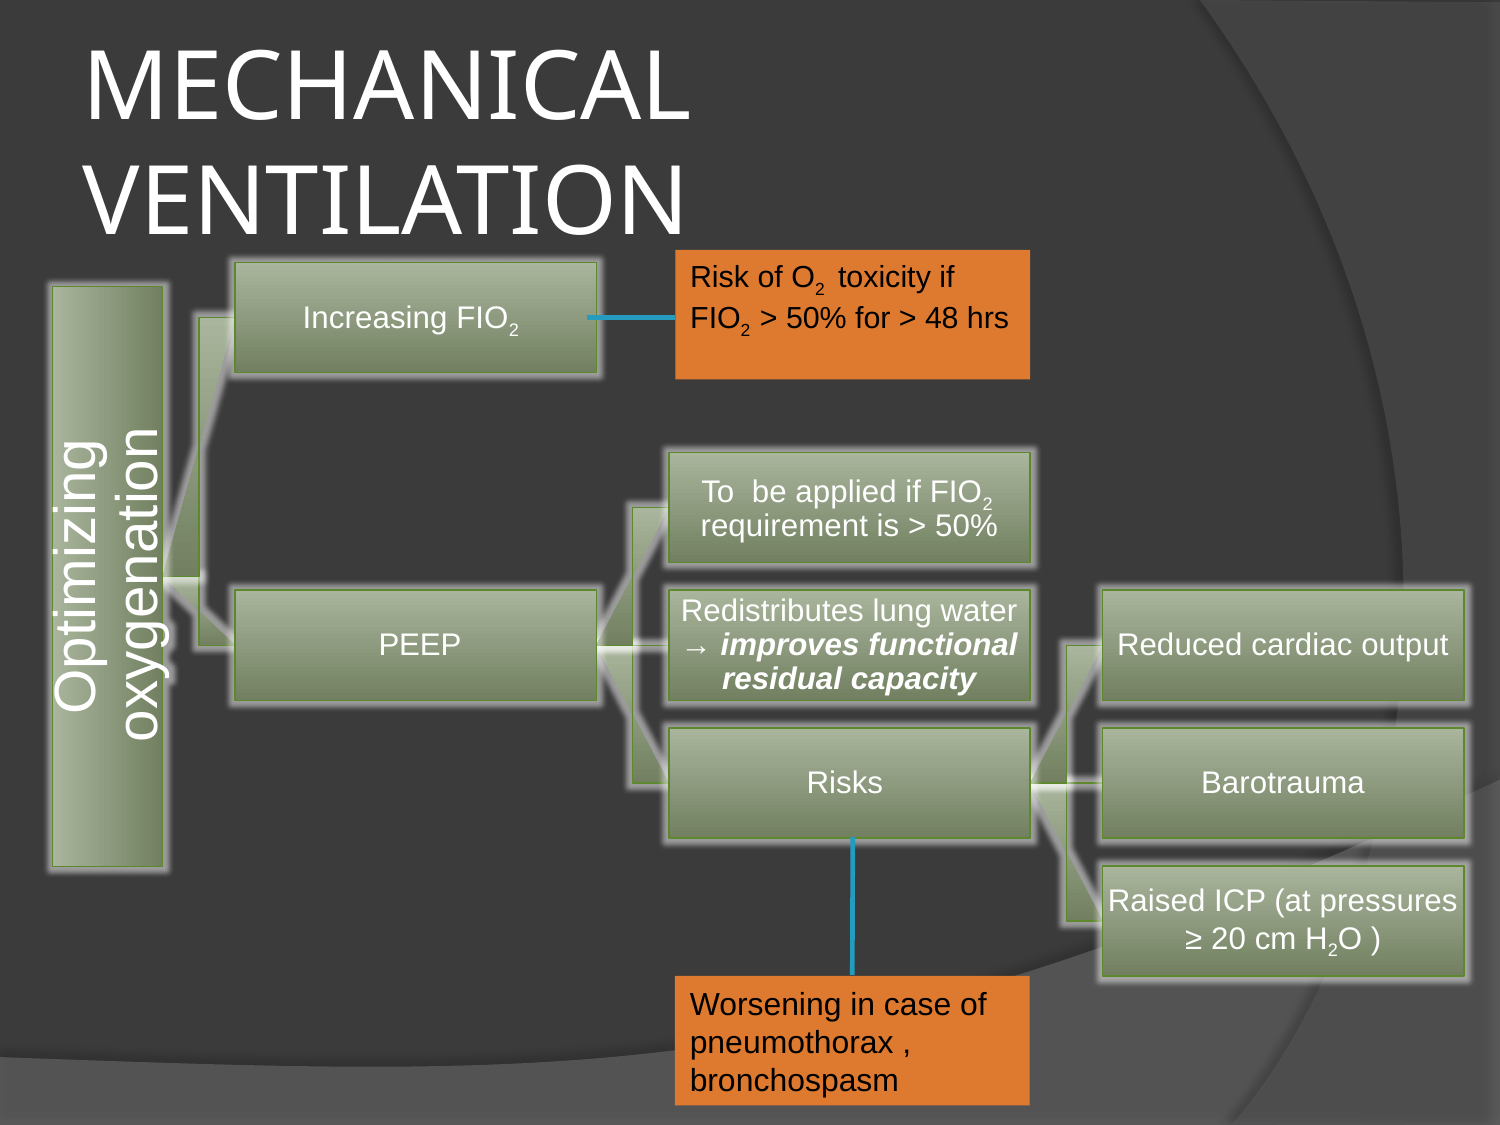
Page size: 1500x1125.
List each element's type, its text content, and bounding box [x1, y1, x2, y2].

text_box Risk of O2 toxicity if FIO2 > 50% for > 48 hrs [675, 249, 1031, 254]
text_box Worsening in case of pneumothorax , bronchospasm [674, 985, 1030, 1106]
title MECHANICAL VENTILATION [75, 45, 1300, 233]
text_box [52, 262, 1465, 977]
